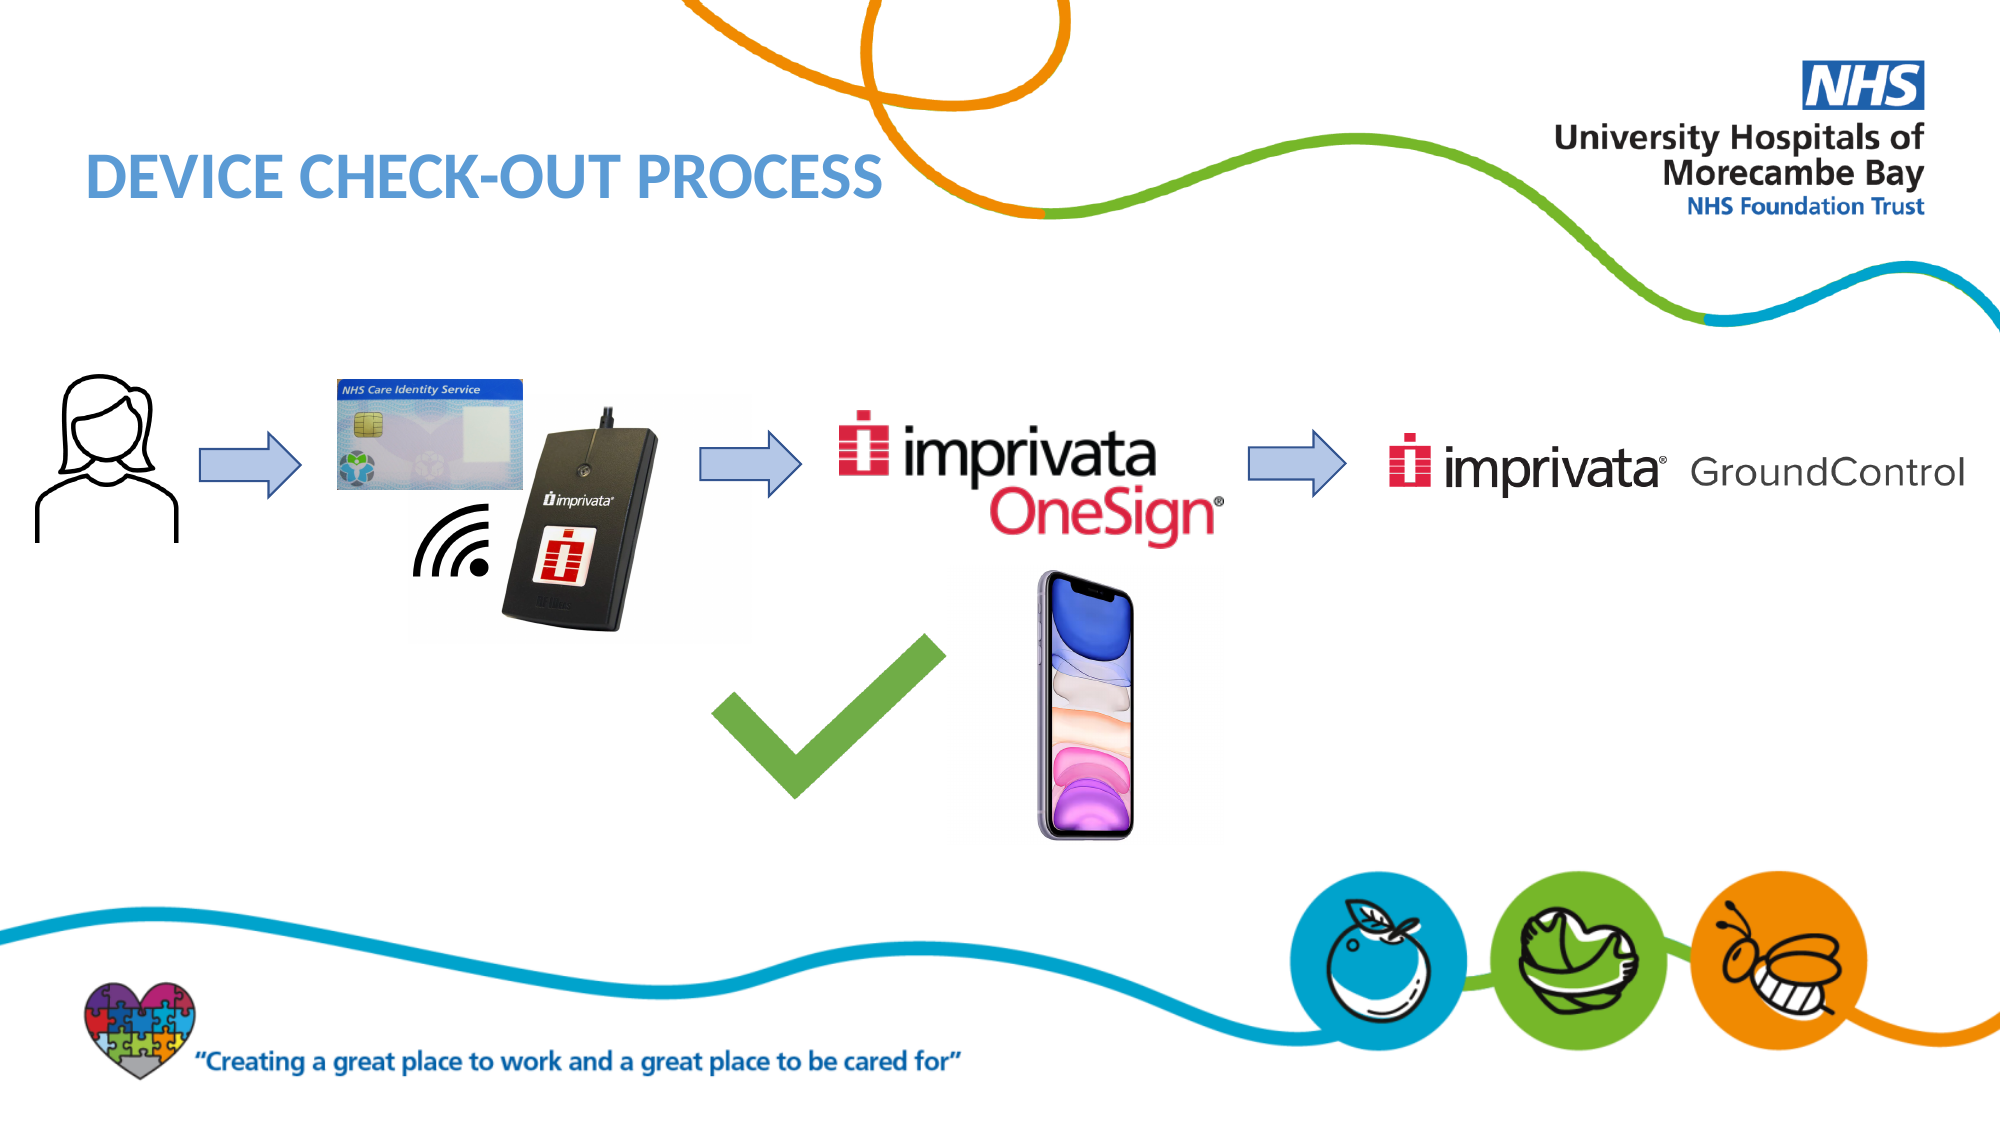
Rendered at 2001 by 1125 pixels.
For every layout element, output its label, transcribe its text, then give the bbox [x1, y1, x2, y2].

picture [839, 410, 1224, 549]
picture [1389, 433, 1967, 499]
text_box [752, 429, 803, 499]
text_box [337, 379, 752, 644]
picture [1327, 900, 1431, 1023]
text_box DEVICE CHECK-OUT PROCESS [70, 124, 541, 220]
text_box [214, 430, 303, 500]
picture [708, 565, 1224, 845]
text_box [541, 0, 2000, 336]
picture [0, 359, 214, 574]
text_box [1247, 428, 1348, 499]
picture [0, 853, 2000, 1125]
